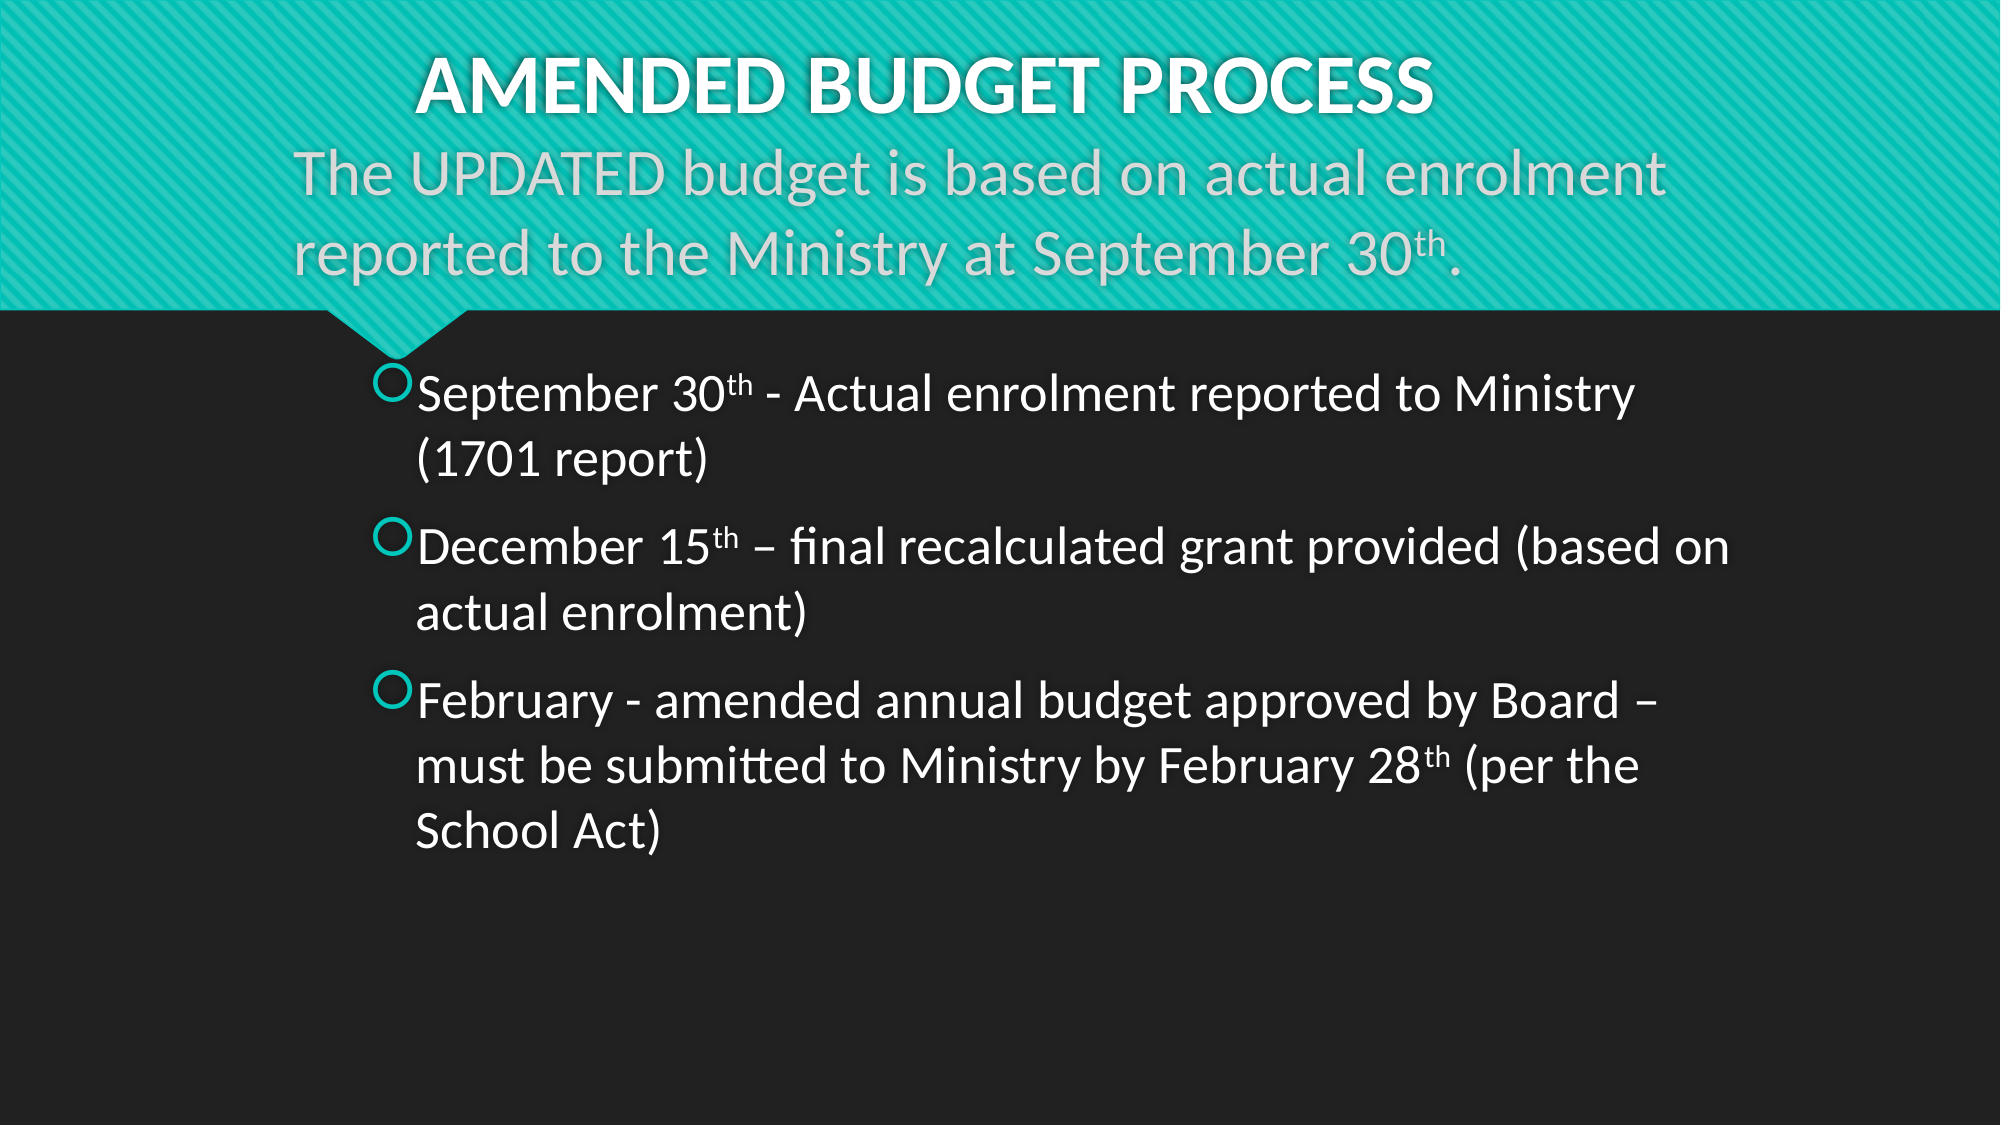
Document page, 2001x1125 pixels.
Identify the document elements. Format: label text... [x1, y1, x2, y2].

list The UPDATED budget is based on actual enrolment reported to the Ministry at September 30th. September 30th - Actual enrolment reported to Ministry (1701 report) December 15th – final recalculated grant provided (based on actual enrolment) February - amended annual budget approved by Board – must be submitted to Ministry by February 28th (per the School Act) [278, 121, 1754, 940]
title AMENDED BUDGET PROCESS [103, 18, 1648, 138]
